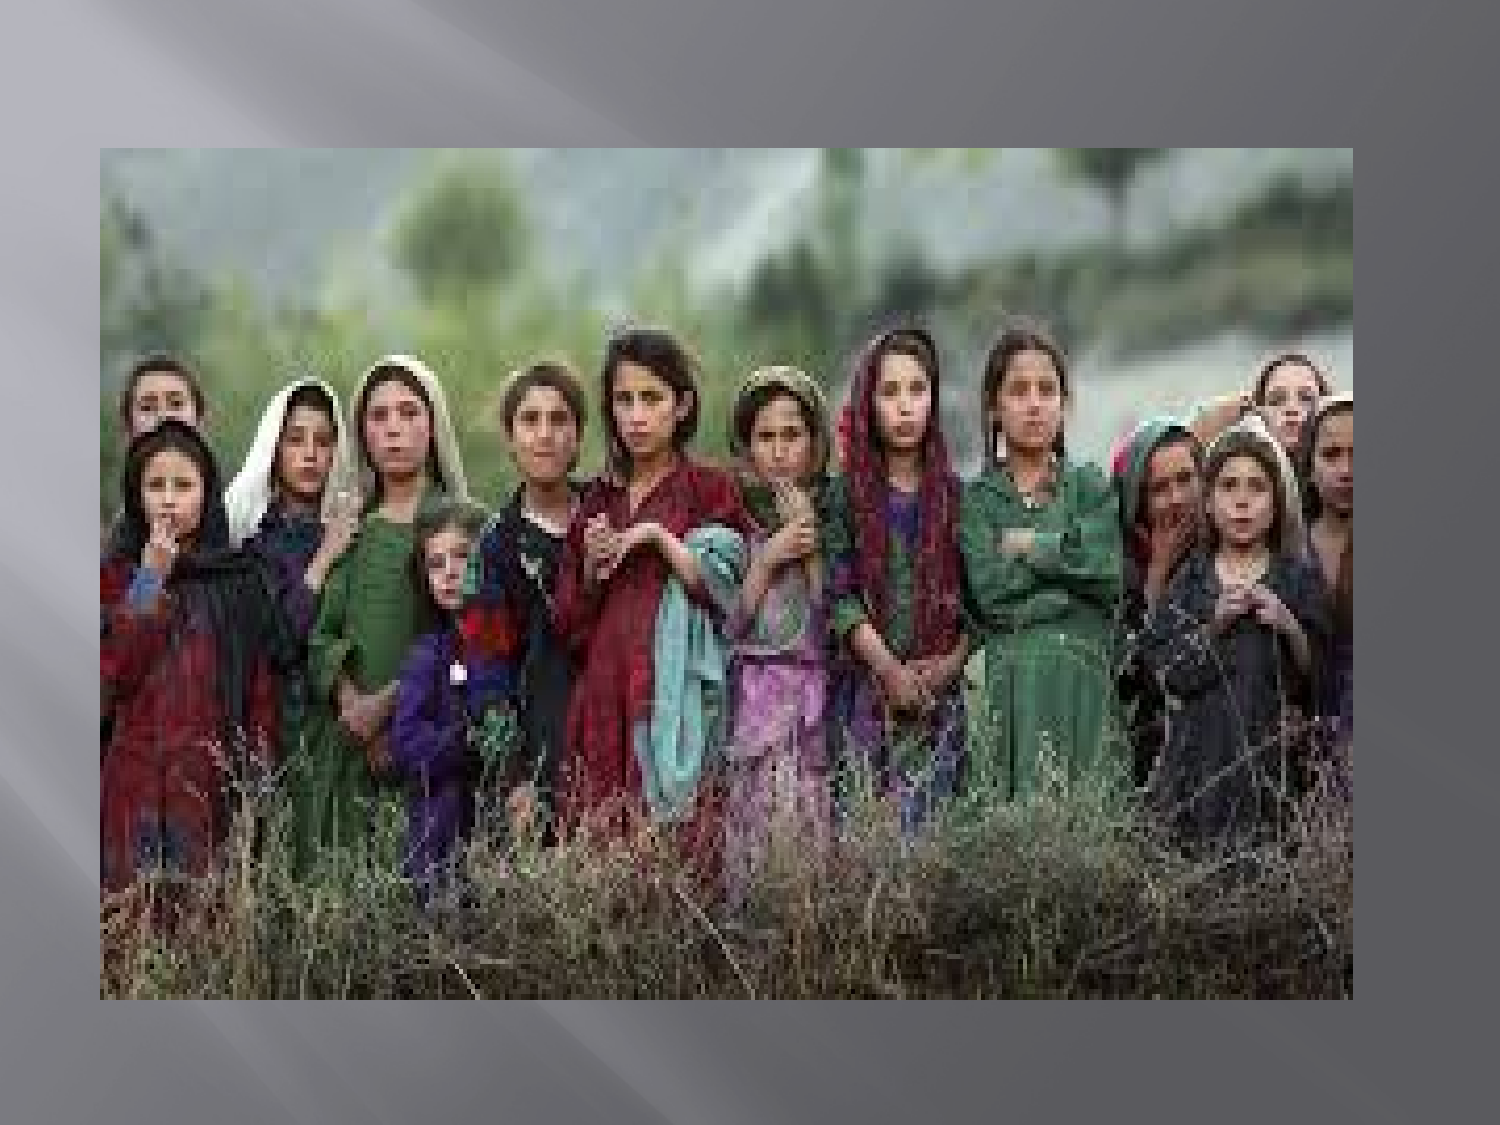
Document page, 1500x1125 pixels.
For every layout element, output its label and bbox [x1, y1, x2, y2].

list [100, 148, 1353, 1000]
